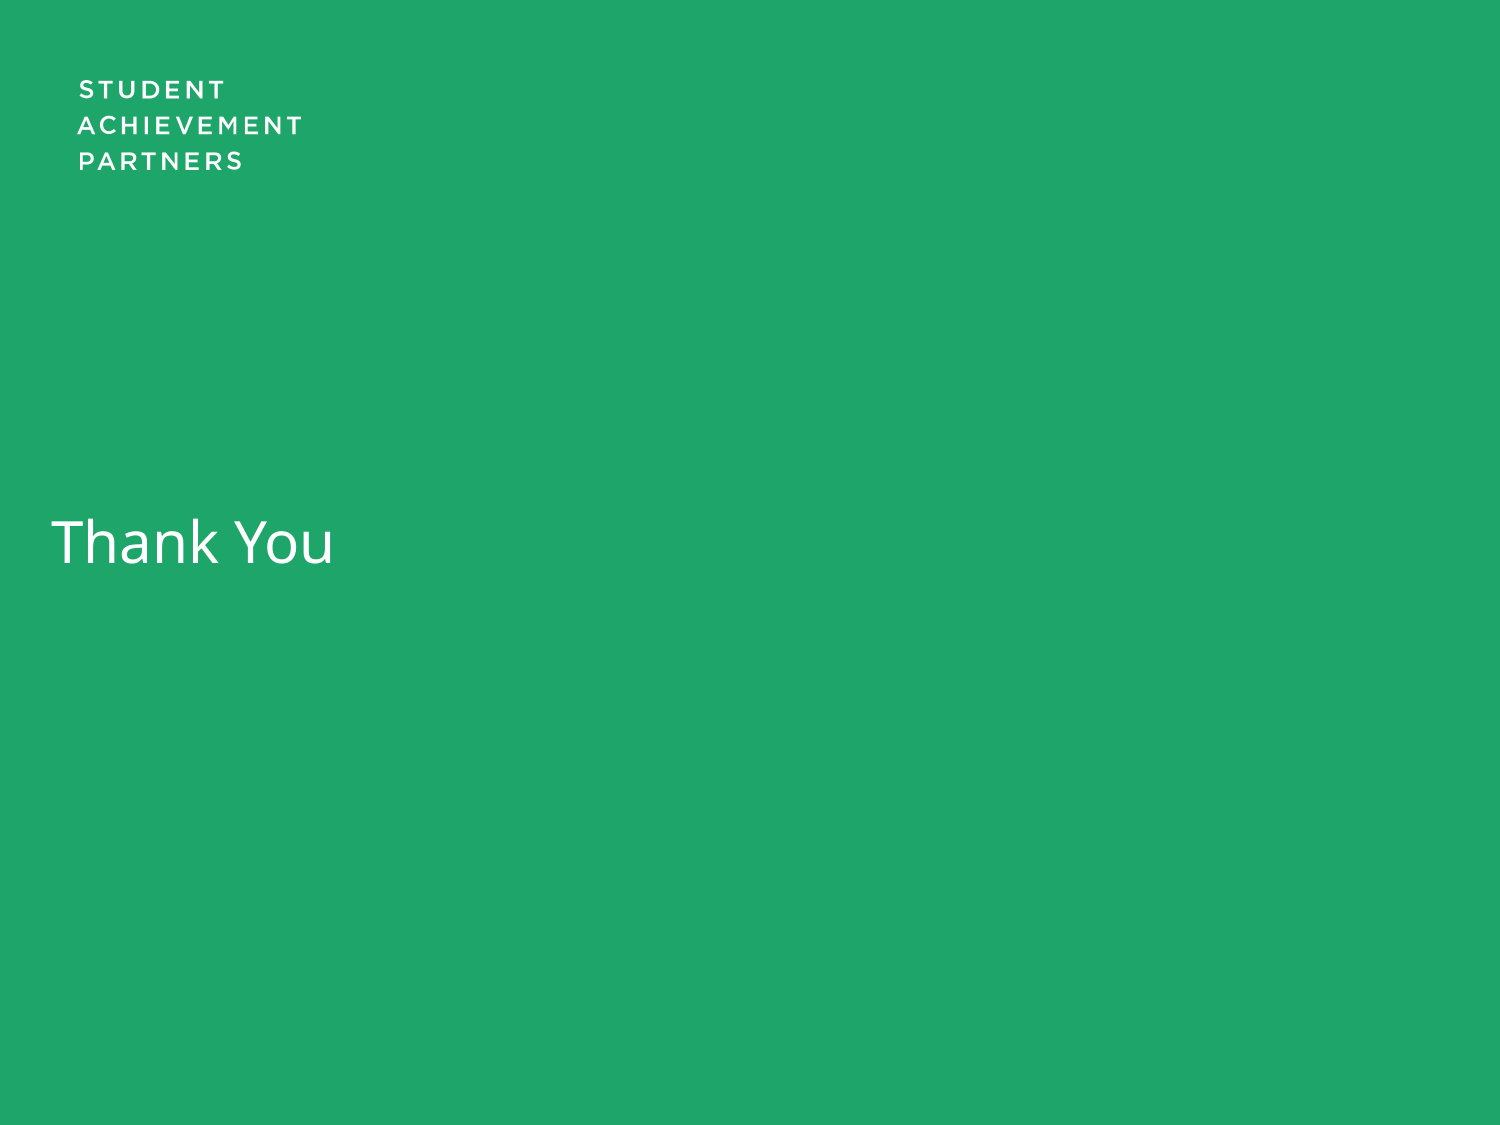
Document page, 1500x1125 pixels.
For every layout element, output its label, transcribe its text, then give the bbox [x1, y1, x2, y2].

picture [77, 80, 301, 170]
title Thank You [35, 468, 1450, 612]
